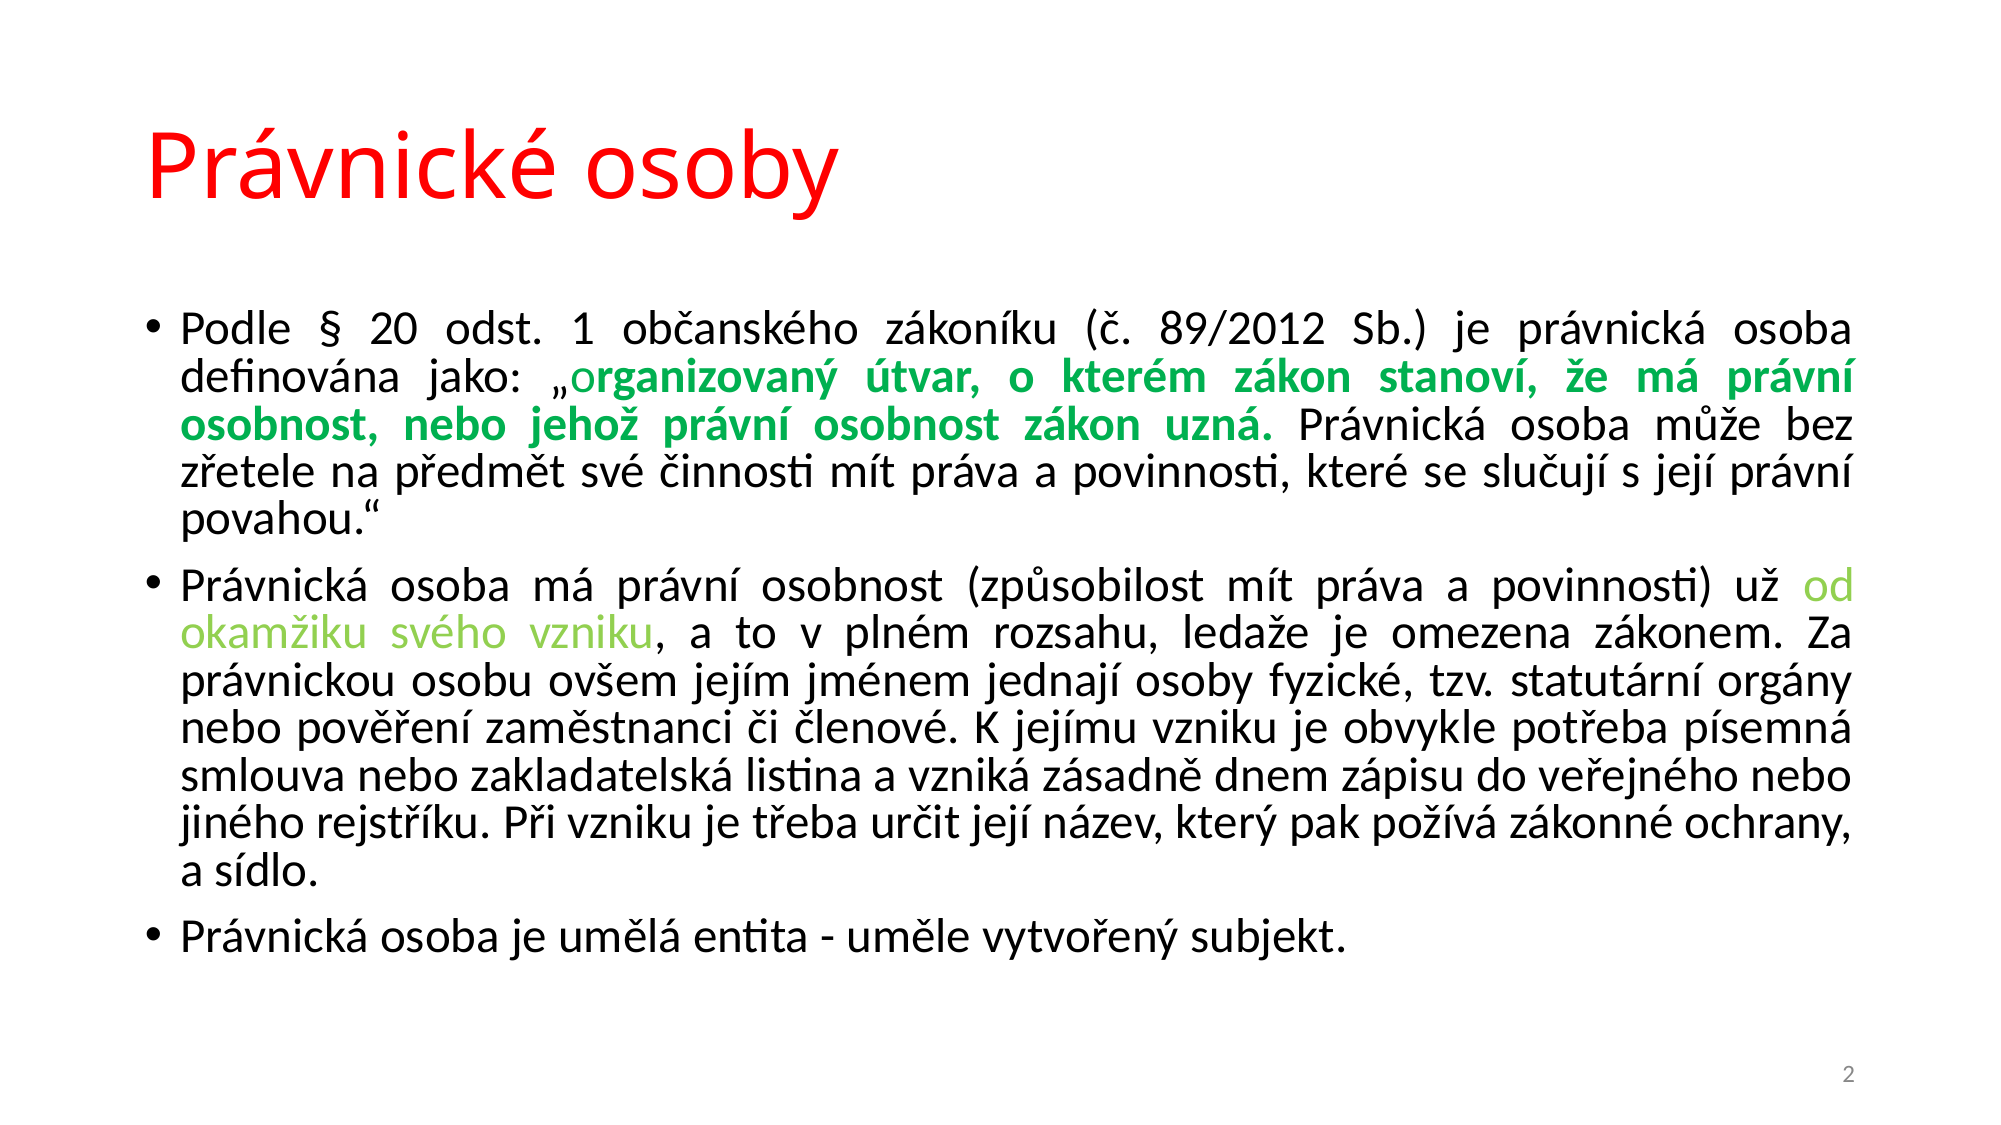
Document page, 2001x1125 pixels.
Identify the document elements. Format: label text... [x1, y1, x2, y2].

slide_number 2 [1832, 1051, 1863, 1094]
title Právnické osoby [136, 59, 1863, 278]
list Podle § 20 odst. 1 občanského zákoníku (č. 89/2012 Sb.) je právnická osoba definována jako: „organizovaný útvar, o kterém zákon stanoví, že má právní osobnost, nebo jehož právní osobnost zákon uzná. Právnická osoba může bez zřetele na předmět své činnosti mít práva a povinnosti, které se slučují s její právní povahou.“ Právnická osoba má právní osobnost (způsobilost mít práva a povinnosti) už od okamžiku svého vzniku, a to v plném rozsahu, ledaže je omezena zákonem. Za právnickou osobu ovšem jejím jménem jednají osoby fyzické, tzv. statutární orgány nebo pověření zaměstnanci či členové. K jejímu vzniku je obvykle potřeba písemná smlouva nebo zakladatelská listina a vzniká zásadně dnem zápisu do veřejného nebo jiného rejstříku. Při vzniku je třeba určit její název, který pak požívá zákonné ochrany, a sídlo. Právnická osoba je umělá entita - uměle vytvořený subjekt. [136, 298, 1863, 1014]
